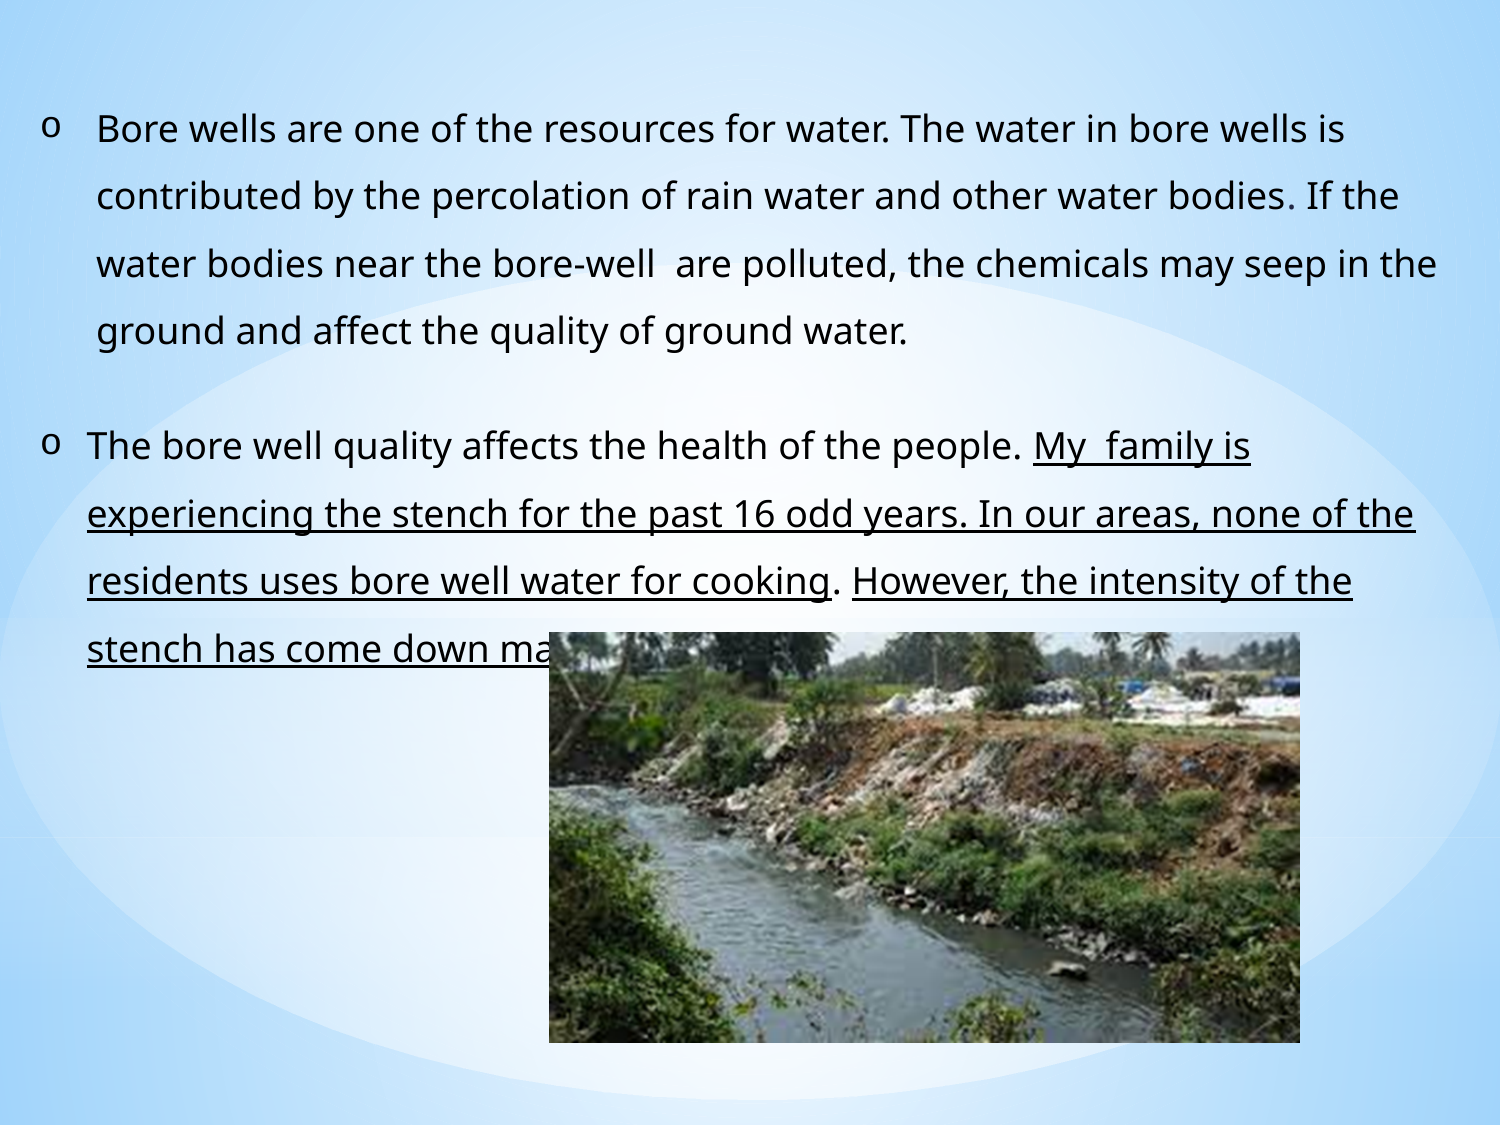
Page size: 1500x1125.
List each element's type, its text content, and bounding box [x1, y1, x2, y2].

picture [549, 632, 1301, 1043]
text_box Bore wells are one of the resources for water. The water in bore wells is contributed by the percolation of rain water and other water bodies. If the water bodies near the bore-well are polluted, the chemicals may seep in the ground and affect the quality of ground water. The bore well quality affects the health of the people. My family is experiencing the stench for the past 16 odd years. In our areas, none of the residents uses bore well water for cooking. However, the intensity of the stench has come down marginally of late. [24, 75, 1475, 678]
